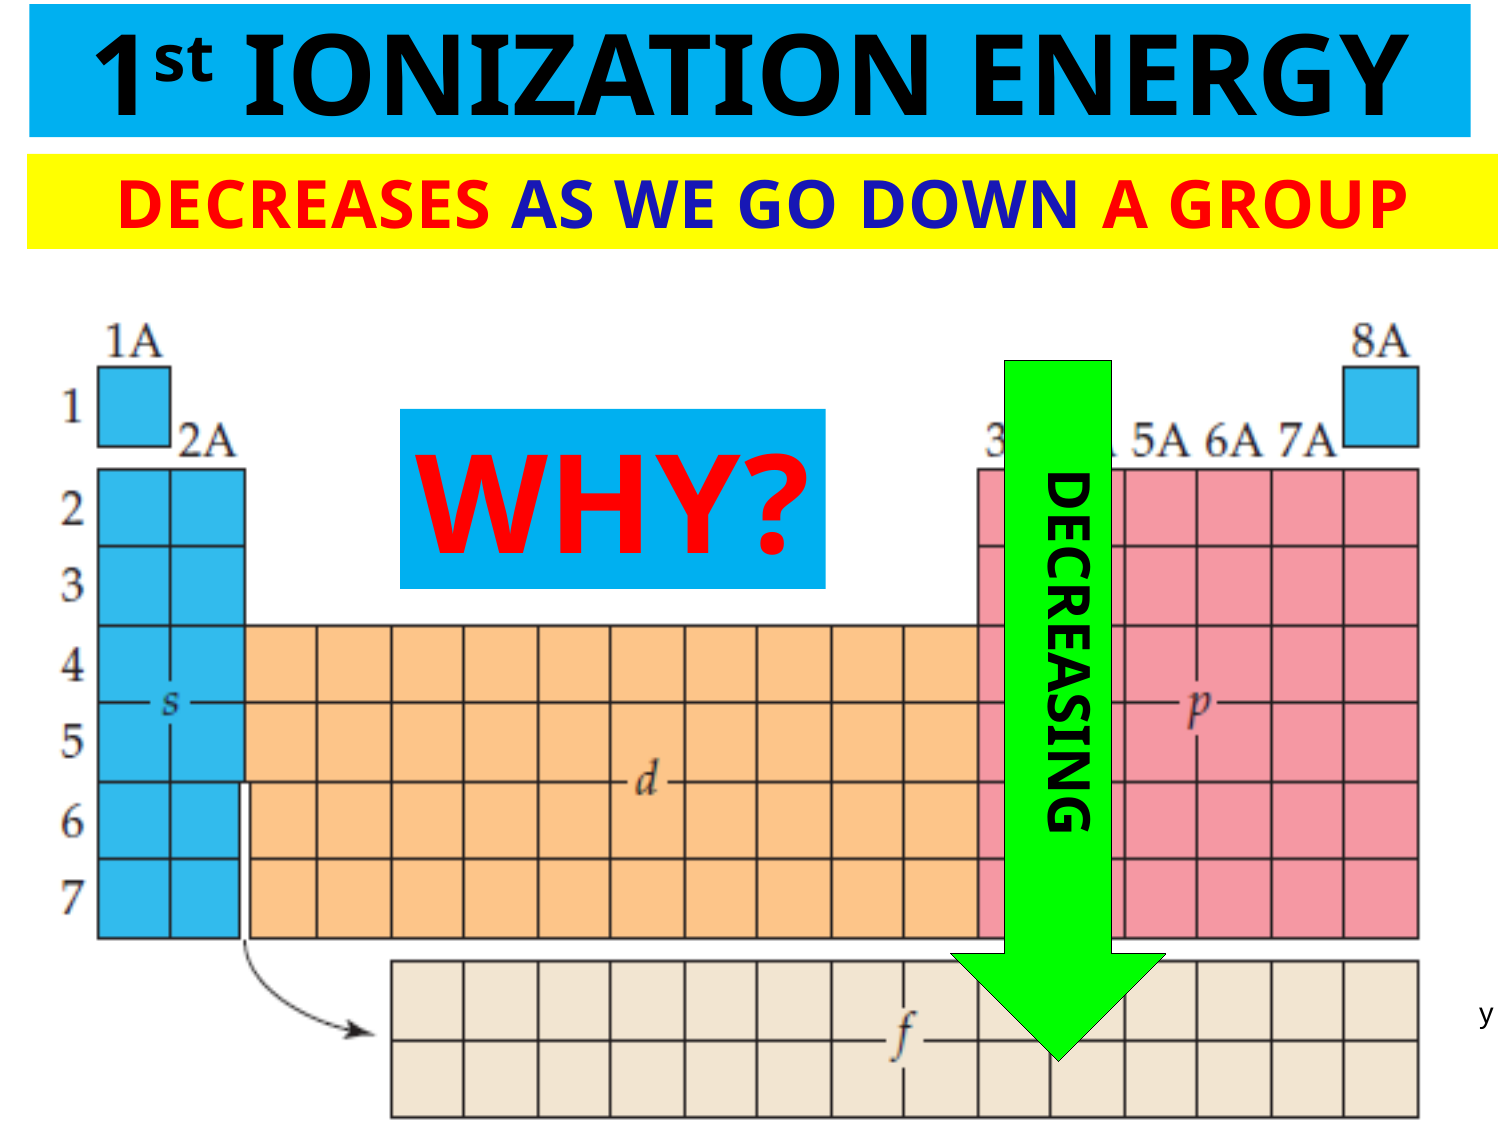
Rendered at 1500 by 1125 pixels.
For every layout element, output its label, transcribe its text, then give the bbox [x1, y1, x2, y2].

picture [7, 287, 1479, 1125]
text_box DECREASES AS WE GO DOWN A GROUP [27, 153, 1498, 249]
title 1st IONIZATION ENERGY [29, 4, 1471, 138]
text_box [10, 0, 364, 286]
